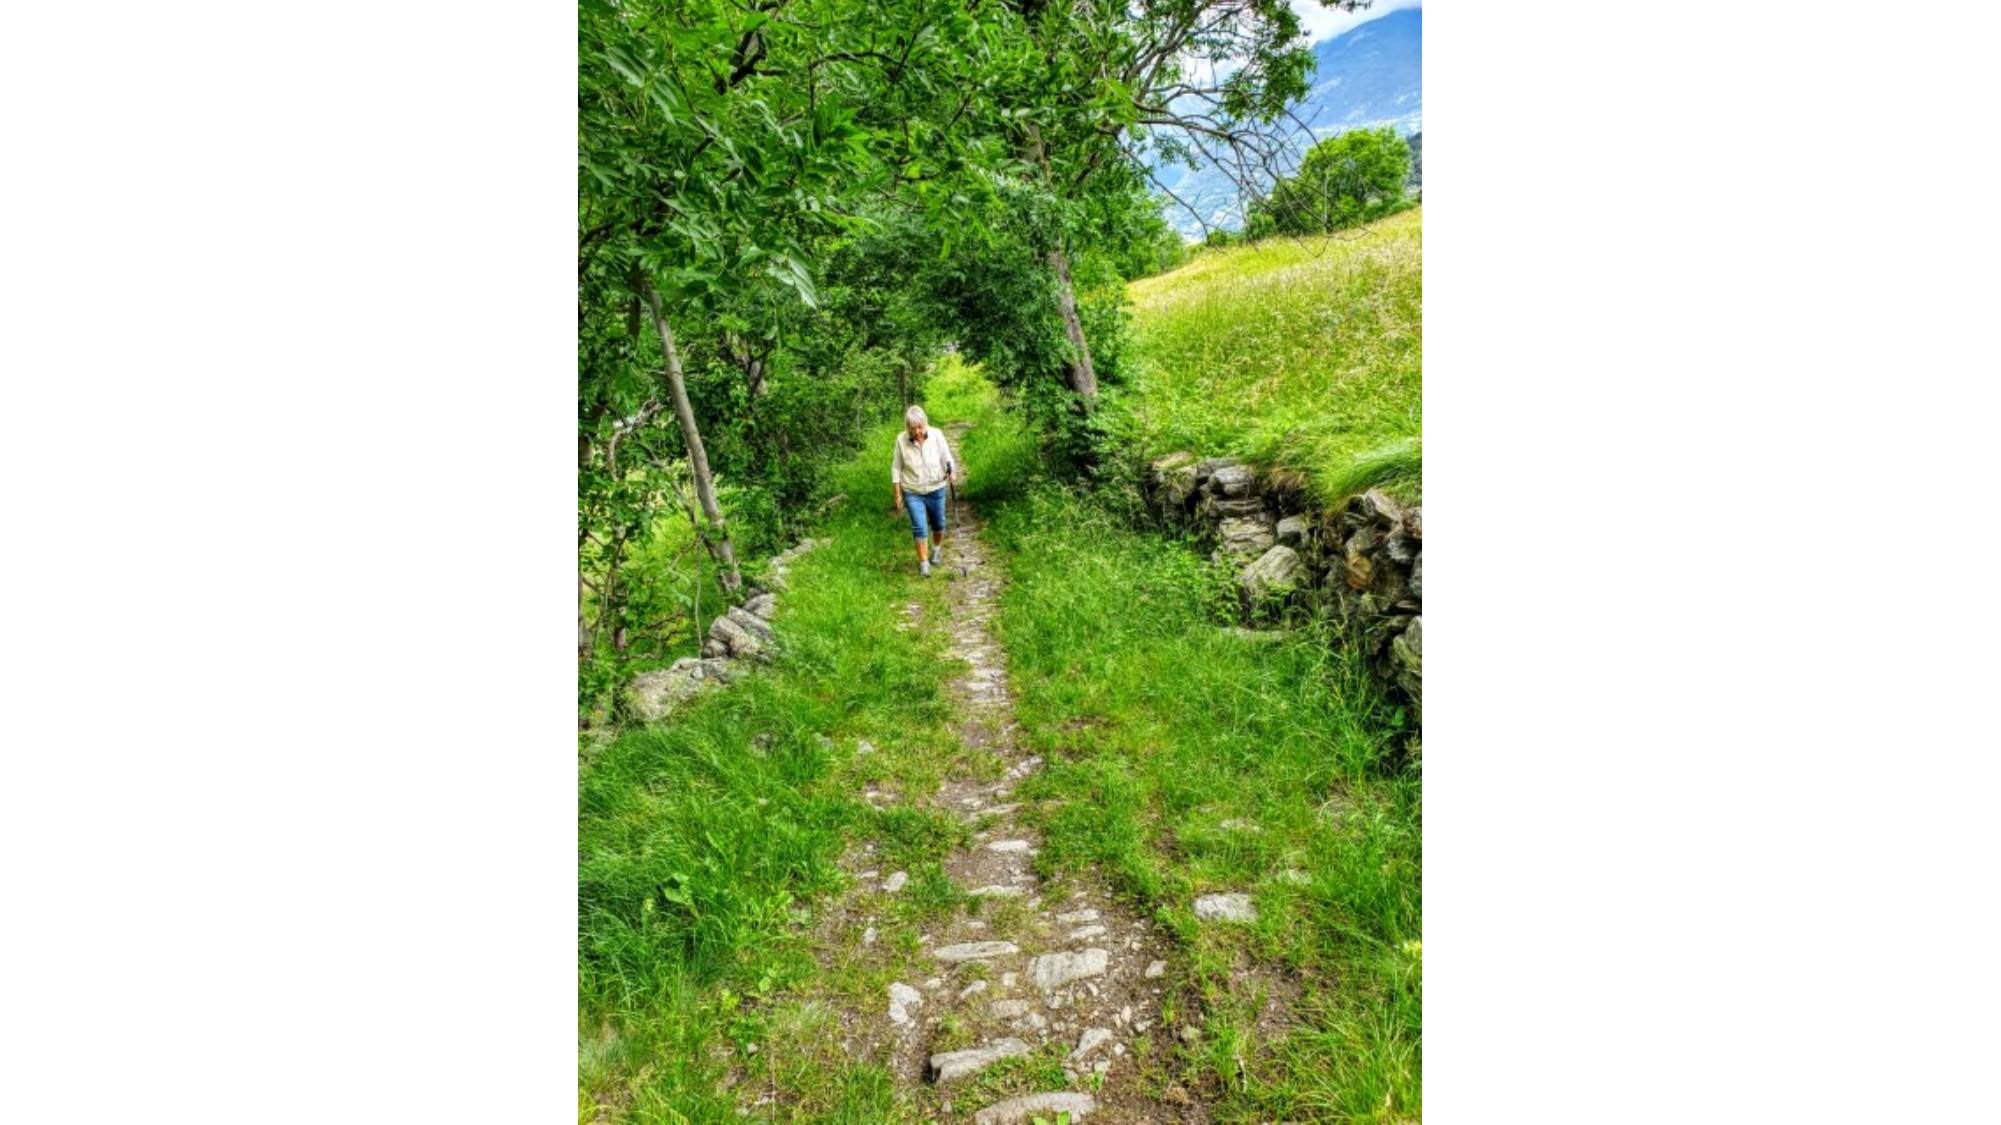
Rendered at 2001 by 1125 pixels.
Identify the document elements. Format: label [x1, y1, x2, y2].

picture [578, 0, 1422, 1125]
